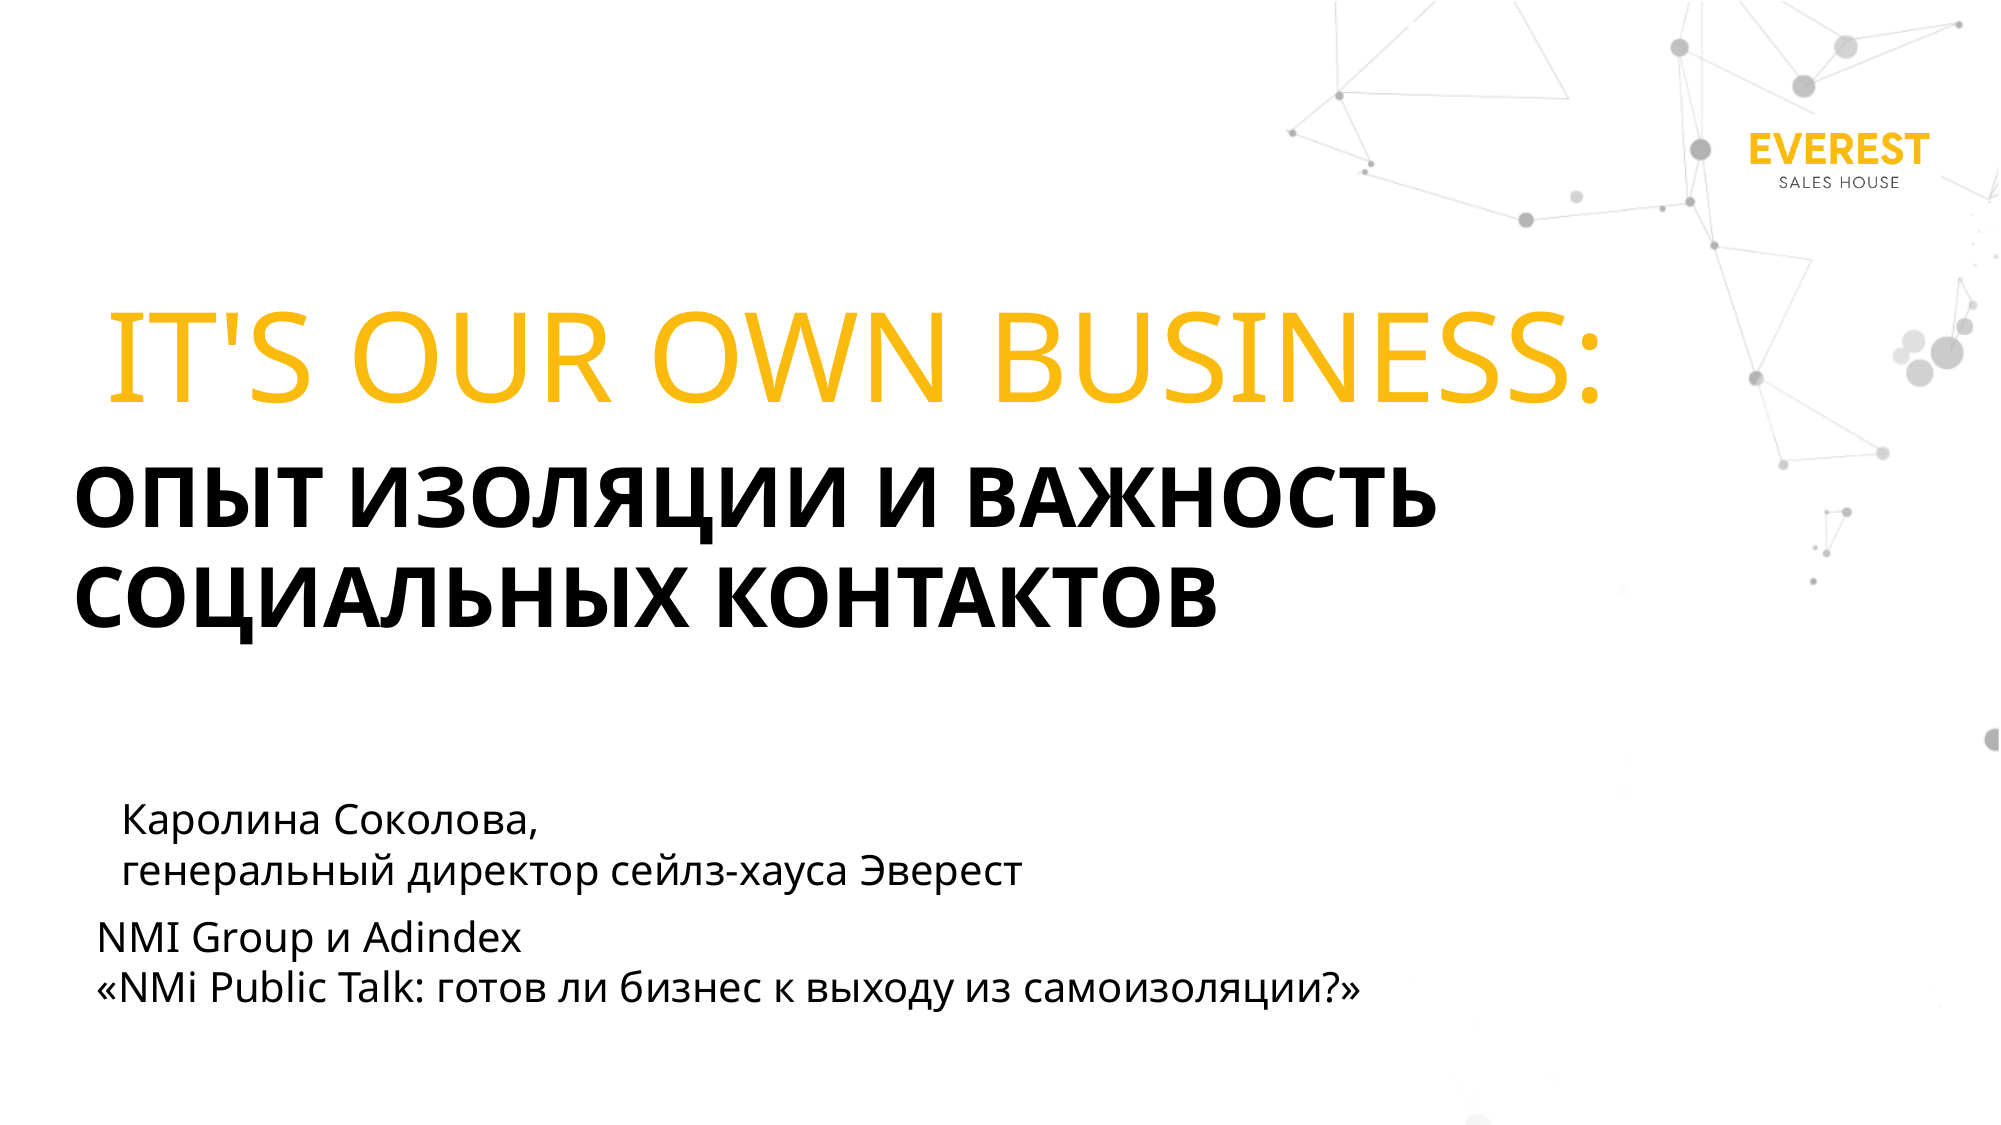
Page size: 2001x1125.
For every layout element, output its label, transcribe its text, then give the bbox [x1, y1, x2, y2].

text_box ОПЫТ ИЗОЛЯЦИИ И ВАЖНОСТЬ СОЦИАЛЬНЫХ КОНТАКТОВ [57, 437, 1286, 652]
text_box NMI Group и Adindex «NMi Public Talk: готов ли бизнес к выходу из самоизоляции?» [82, 903, 1286, 1068]
picture [1286, 0, 1999, 1125]
text_box Каролина Cоколова, генеральный директор сейлз-хауса Эверест [106, 785, 1107, 901]
text_box IT'S OUR OWN BUSINESS: [91, 270, 1286, 436]
